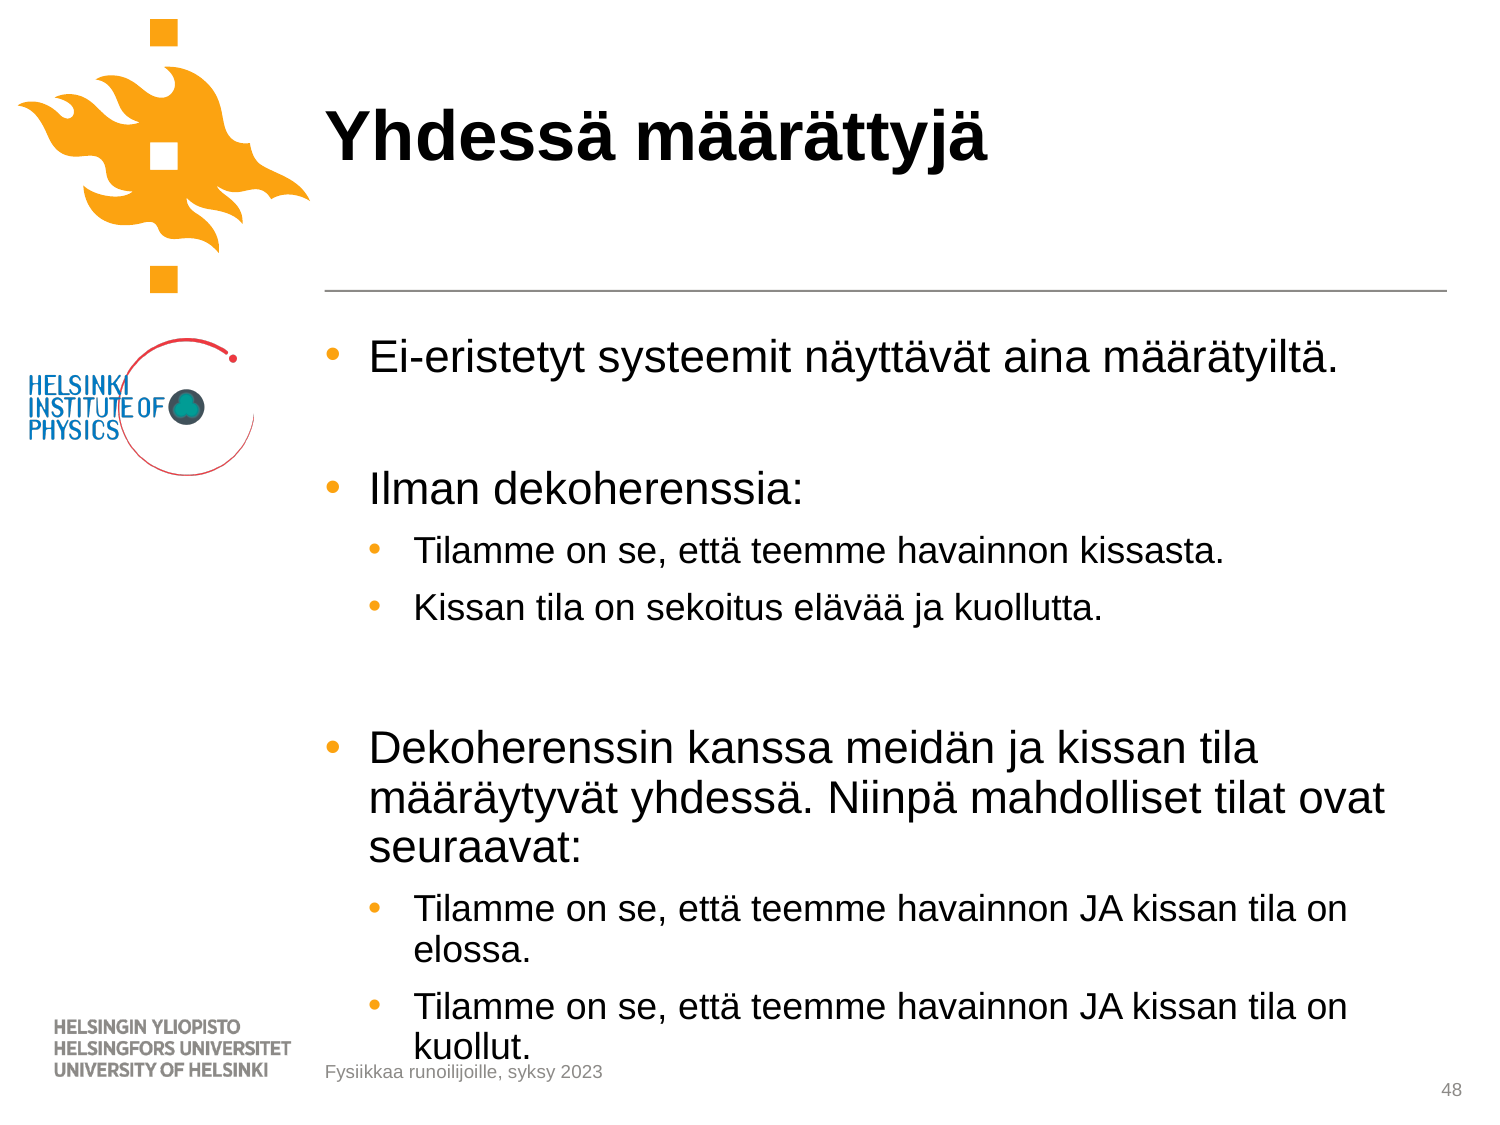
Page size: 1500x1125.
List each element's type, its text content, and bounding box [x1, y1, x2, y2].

footer Fysiikkaa runoilijoille, syksy 2023 [324, 1058, 1069, 1083]
title Yhdessä määrättyjä [324, 90, 1447, 279]
slide_number 48 [1149, 1025, 1463, 1100]
picture [53, 1017, 292, 1079]
list Ei-eristetyt systeemit näyttävät aina määrätyiltä. Ilman dekoherenssia: Tilamme on se, että teemme havainnon kissasta. Kissan tila on sekoitus elävää ja kuollutta. Dekoherenssin kanssa meidän ja kissan tila määräytyvät yhdessä. Niinpä mahdolliset tilat ovat seuraavat: Tilamme on se, että teemme havainnon JA kissan tila on elossa. Tilamme on se, että teemme havainnon JA kissan tila on kuollut. [324, 326, 1447, 1059]
